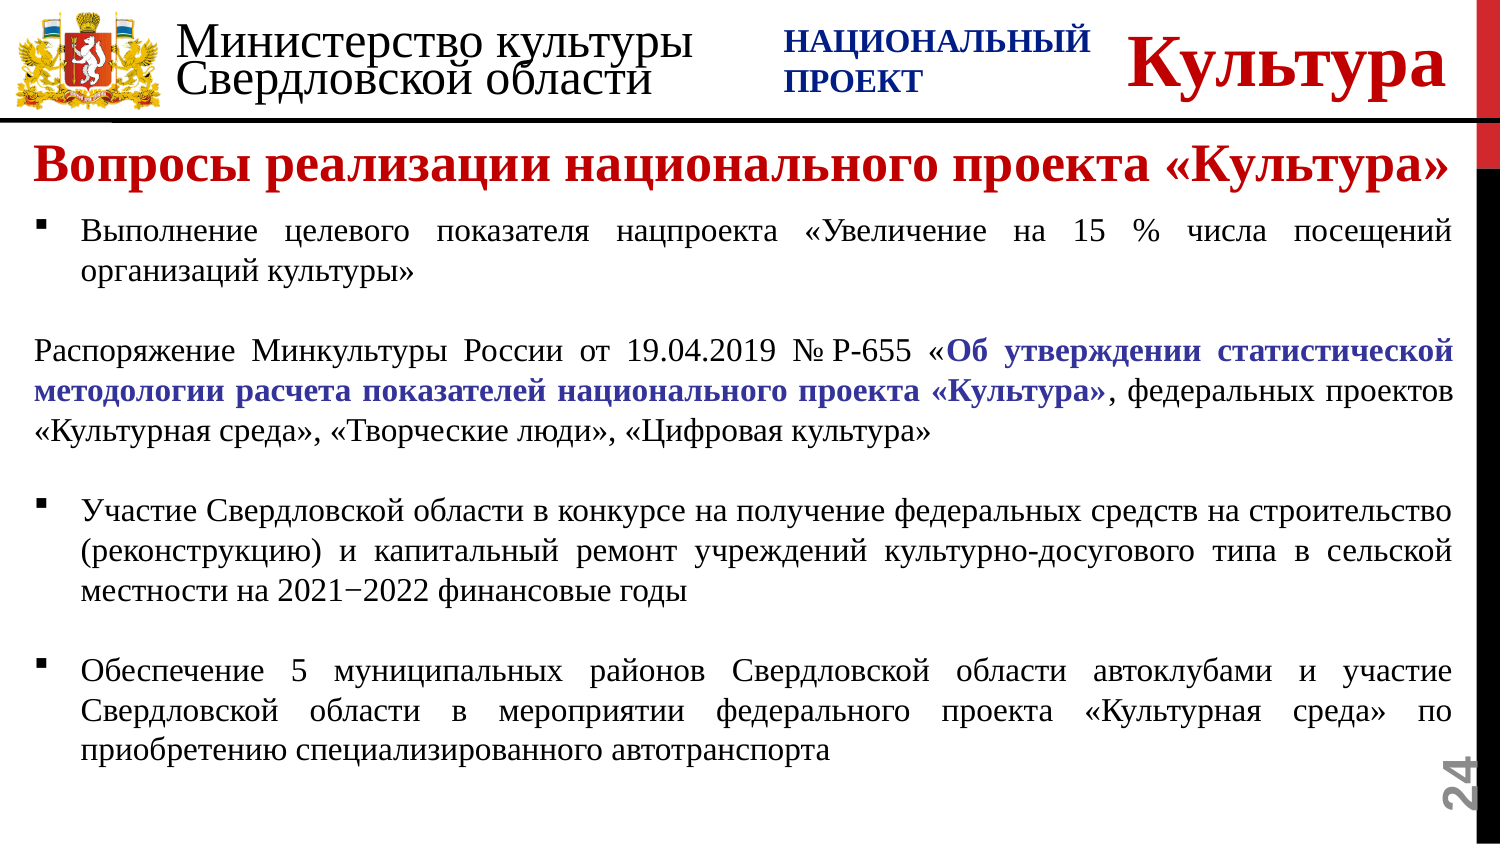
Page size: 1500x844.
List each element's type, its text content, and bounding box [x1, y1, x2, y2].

text_box [0, 118, 1500, 123]
slide_number 24 [1427, 665, 1488, 828]
text_box Министерство культуры Свердловской области [170, 22, 778, 112]
text_box Культура [1096, 4, 1478, 110]
text_box Вопросы реализации национального проекта «Культура» [19, 120, 1481, 201]
text_box Выполнение целевого показателя нацпроекта «Увеличение на 15 % числа посещений организаций культуры» Распоряжение Минкультуры России от 19.04.2019 № Р-655 «Об утверждении статистической методологии расчета показателей национального проекта «Культура», федеральных проектов «Культурная среда», «Творческие люди», «Цифровая культура» Участие Свердловской области в конкурсе на получение федеральных средств на строительство (реконструкцию) и капитальный ремонт учреждений культурно-досугового типа в сельской местности на 2021−2022 финансовые годы Обеспечение 5 муниципальных районов Свердловской области автоклубами и участие Свердловской области в мероприятии федерального проекта «Культурная среда» по приобретению специализированного автотранспорта [19, 201, 1470, 815]
picture [15, 2, 162, 111]
text_box НАЦИОНАЛЬНЫЙ ПРОЕКТ [768, 11, 1096, 107]
